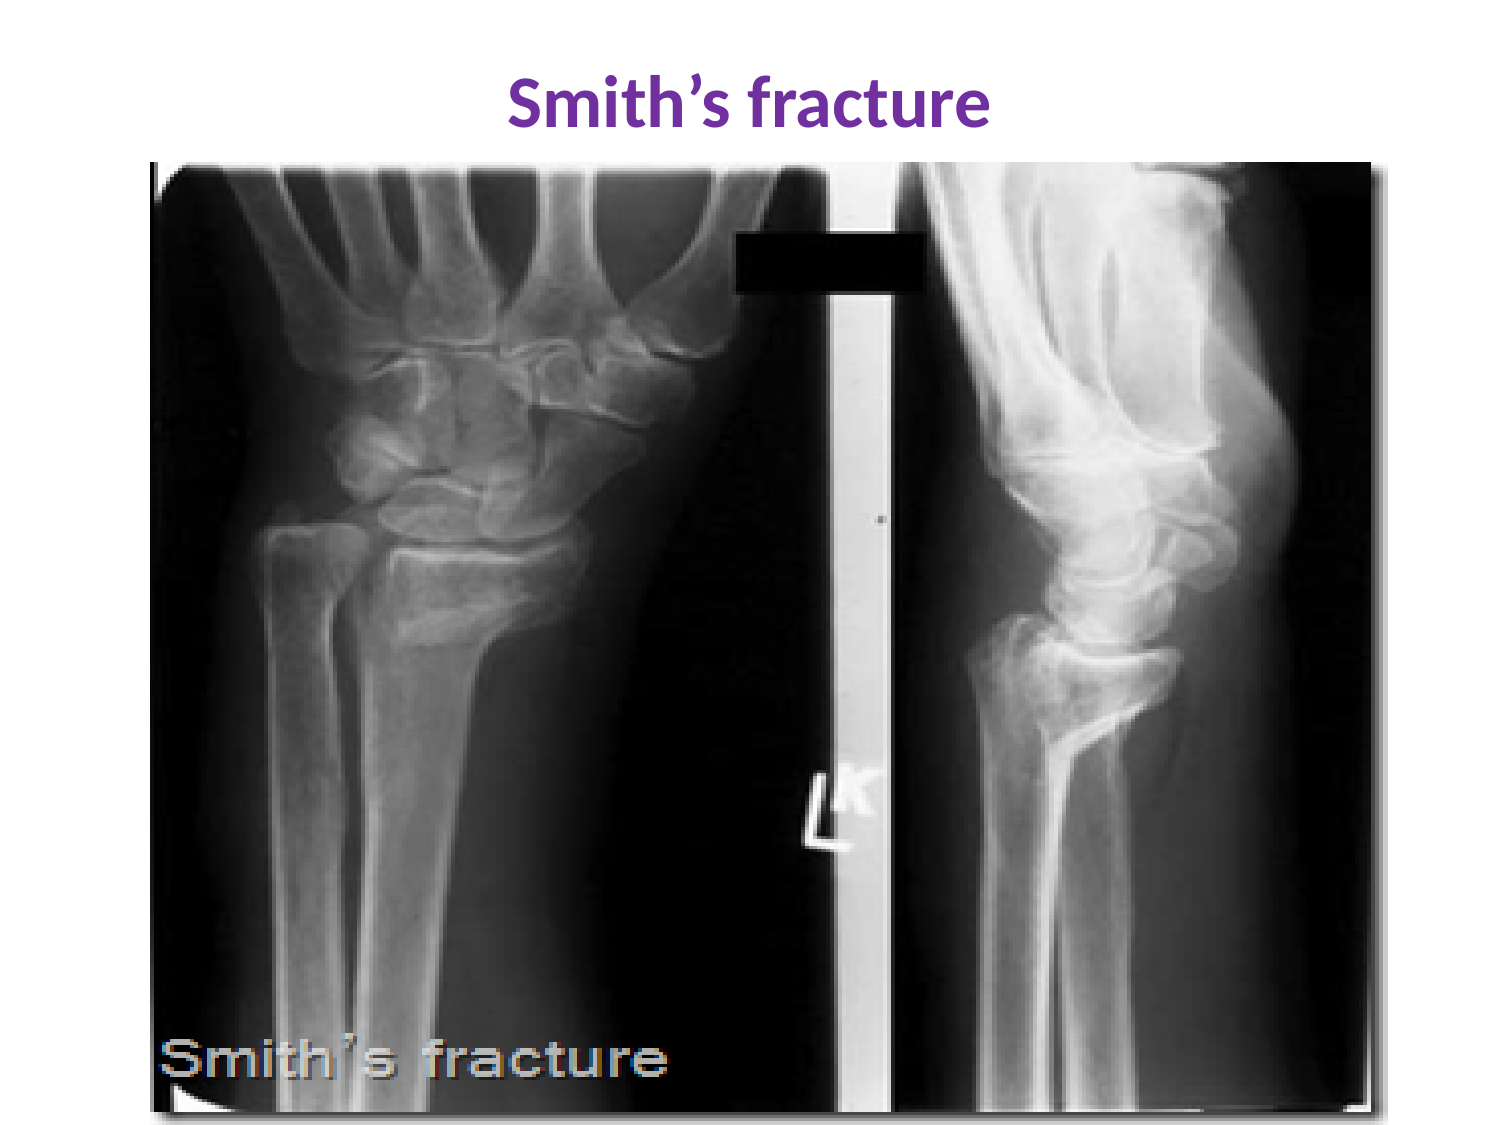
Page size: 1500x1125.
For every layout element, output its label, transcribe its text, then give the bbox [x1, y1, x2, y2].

picture [149, 162, 1388, 1125]
title Smith’s fracture [75, 45, 1425, 150]
